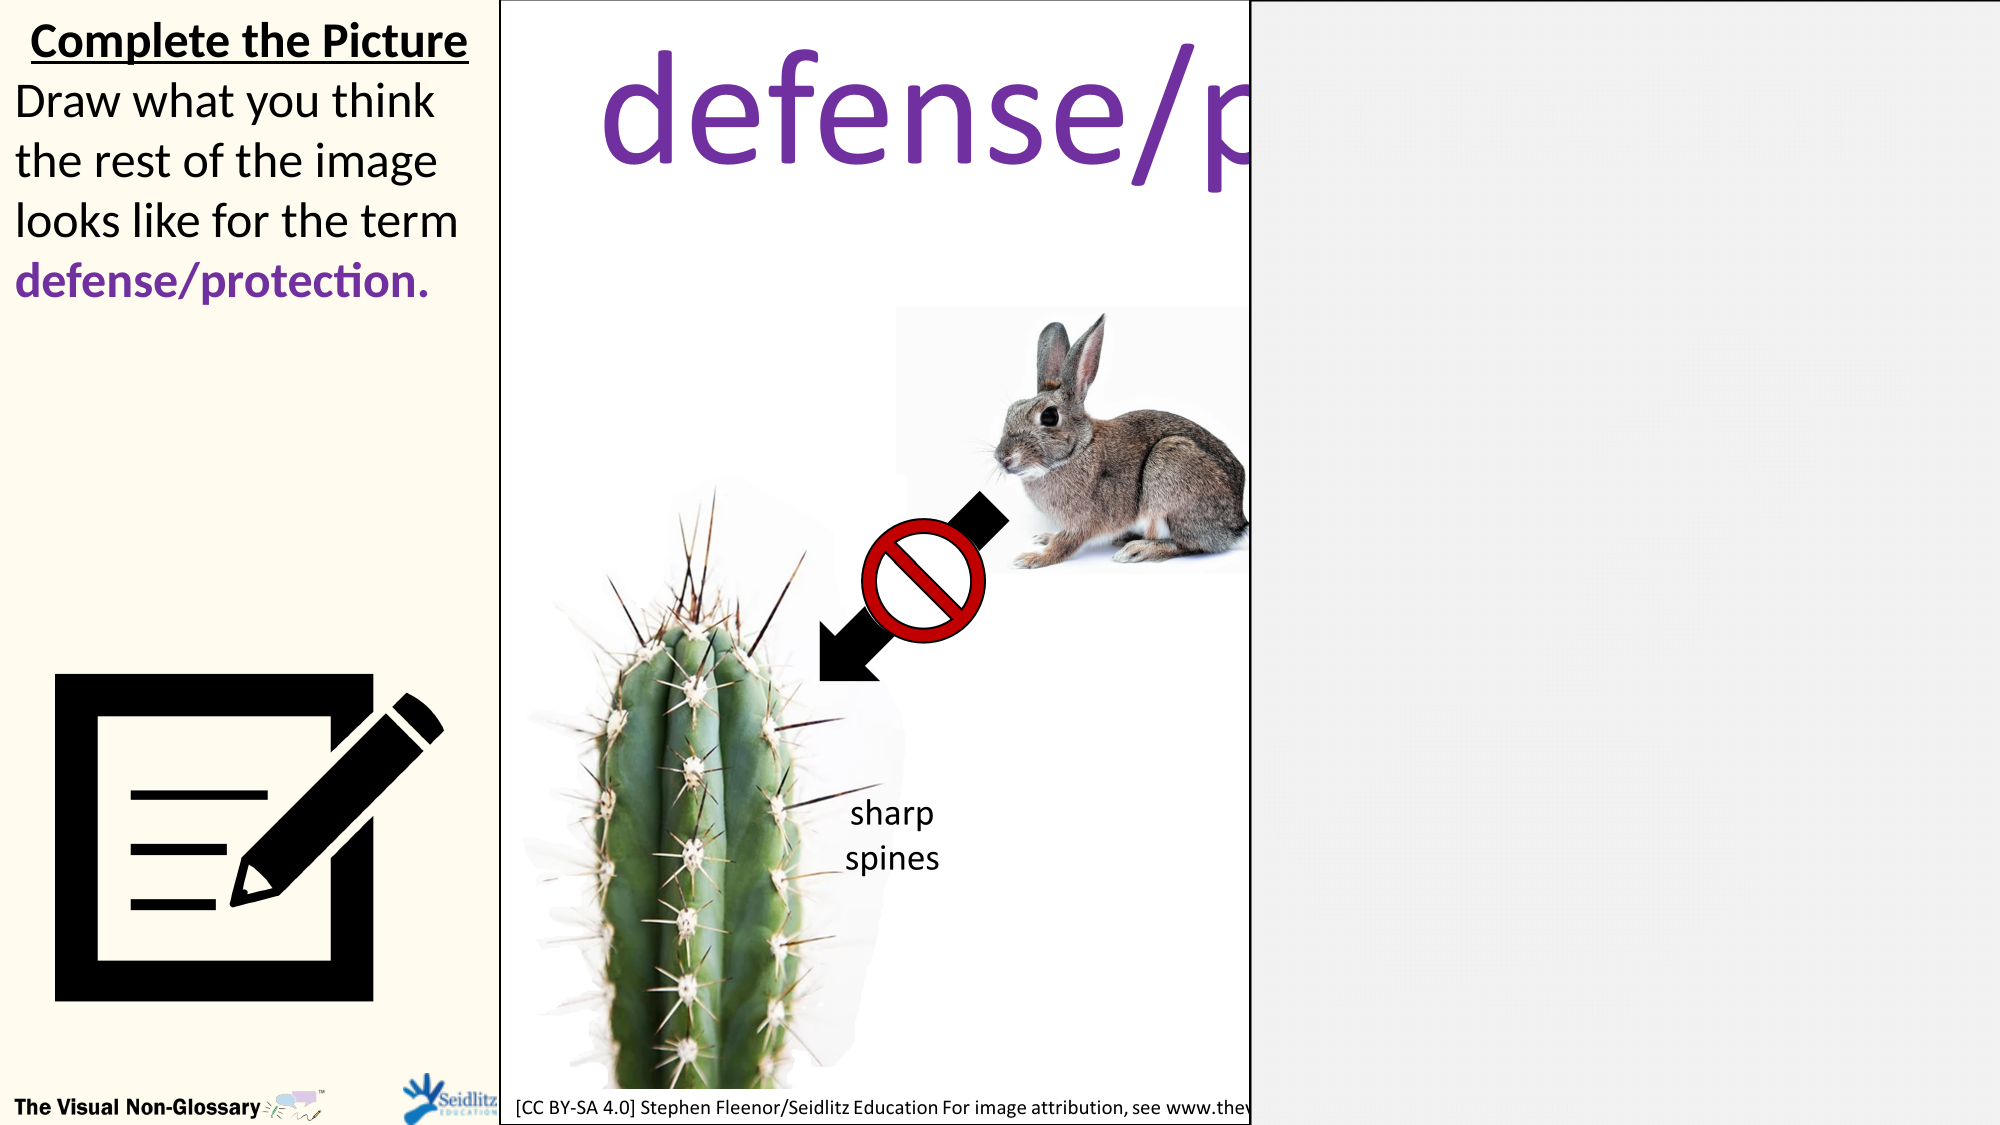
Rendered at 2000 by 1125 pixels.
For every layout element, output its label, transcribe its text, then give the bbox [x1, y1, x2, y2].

picture [499, 0, 2000, 1125]
text_box Complete the Picture [15, 0, 484, 59]
picture [403, 1073, 497, 1125]
picture [0, 1084, 328, 1125]
picture [55, 643, 445, 1033]
text_box Draw what you think the rest of the image looks like for the term defense/protection. [0, 59, 494, 315]
